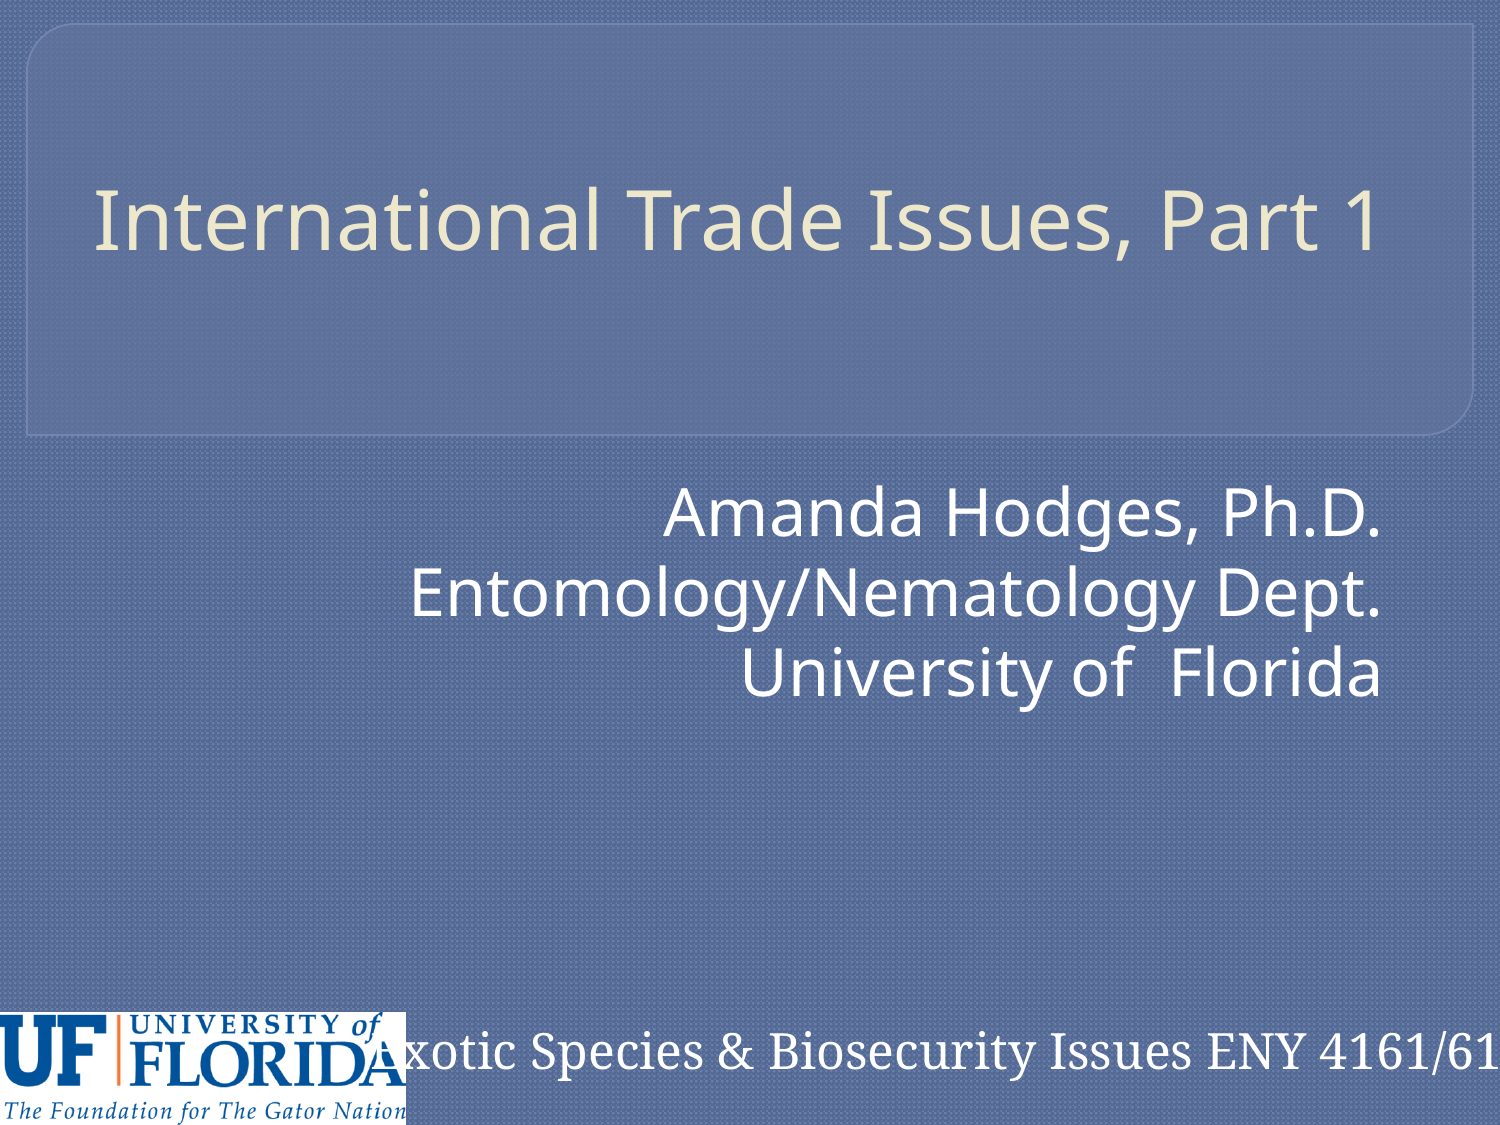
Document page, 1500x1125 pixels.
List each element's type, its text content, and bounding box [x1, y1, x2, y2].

title International Trade Issues, Part 1 [76, 62, 1438, 275]
subtitle Amanda Hodges, Ph.D. Entomology/Nematology Dept. University of Florida [349, 462, 1426, 851]
picture [0, 1012, 407, 1125]
text_box Exotic Species & Biosecurity Issues ENY 4161/6166 [407, 1012, 1500, 1088]
